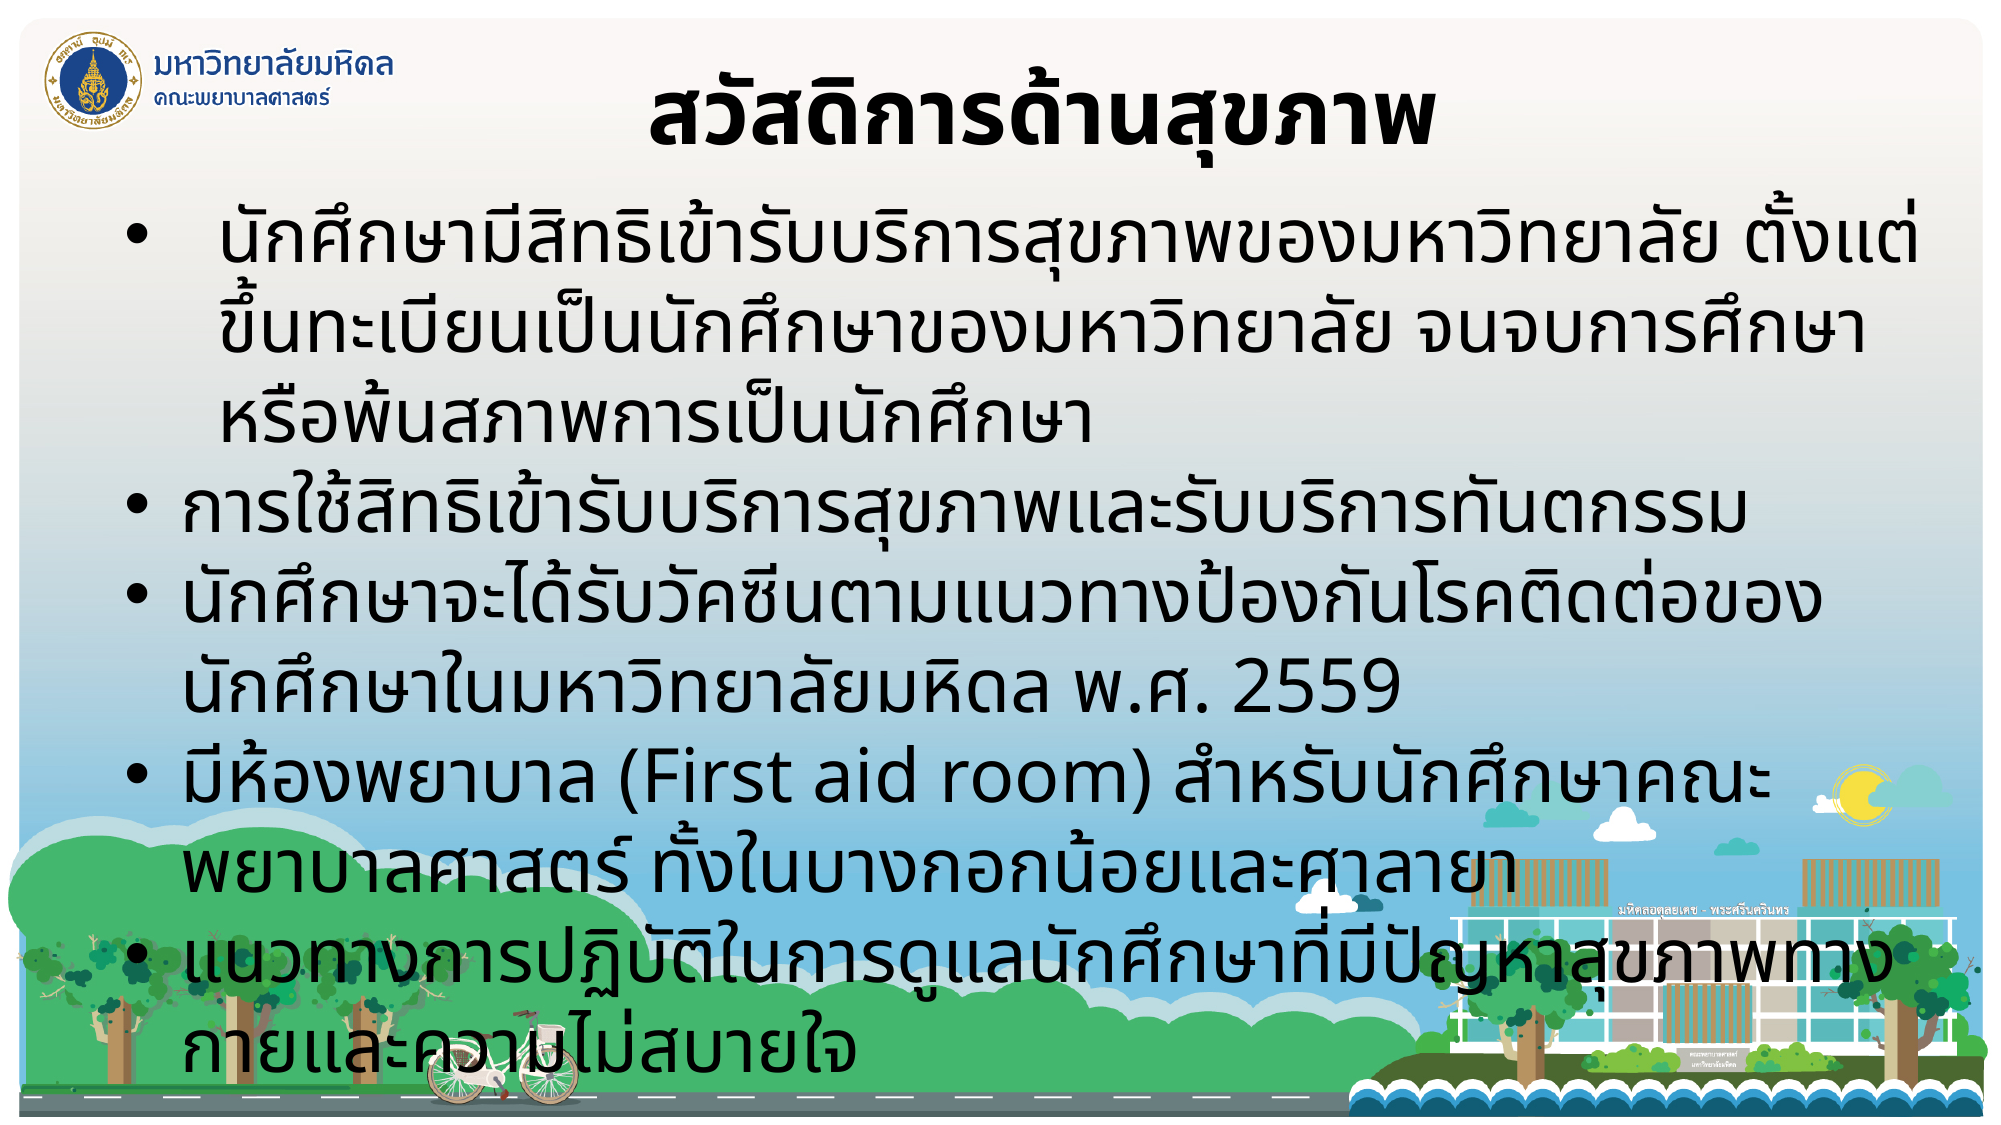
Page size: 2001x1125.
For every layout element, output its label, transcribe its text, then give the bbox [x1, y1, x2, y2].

text_box นักศึกษามีสิทธิเข้ารับบริการสุขภาพของมหาวิทยาลัย ตั้งแต่ขึ้นทะเบียนเป็นนักศึกษาของมหาวิทยาลัย จนจบการศึกษาหรือพ้นสภาพการเป็นนักศึกษา การใช้สิทธิเข้ารับบริการสุขภาพและรับบริการทันตกรรม นักศึกษาจะได้รับวัคซีนตามแนวทางป้องกันโรคติดต่อของนักศึกษาในมหาวิทยาลัยมหิดล พ.ศ. 2559 มีห้องพยาบาล (First aid room) สำหรับนักศึกษาคณะพยาบาลศาสตร์ ทั้งในบางกอกน้อยและศาลายา แนวทางการปฏิบัติในการดูแลนักศึกษาที่มีปัญหาสุขภาพทางกายและความไม่สบายใจ [109, 149, 1978, 1125]
picture [0, 0, 2001, 1125]
text_box สวัสดิการด้านสุขภาพ [555, 45, 1532, 149]
